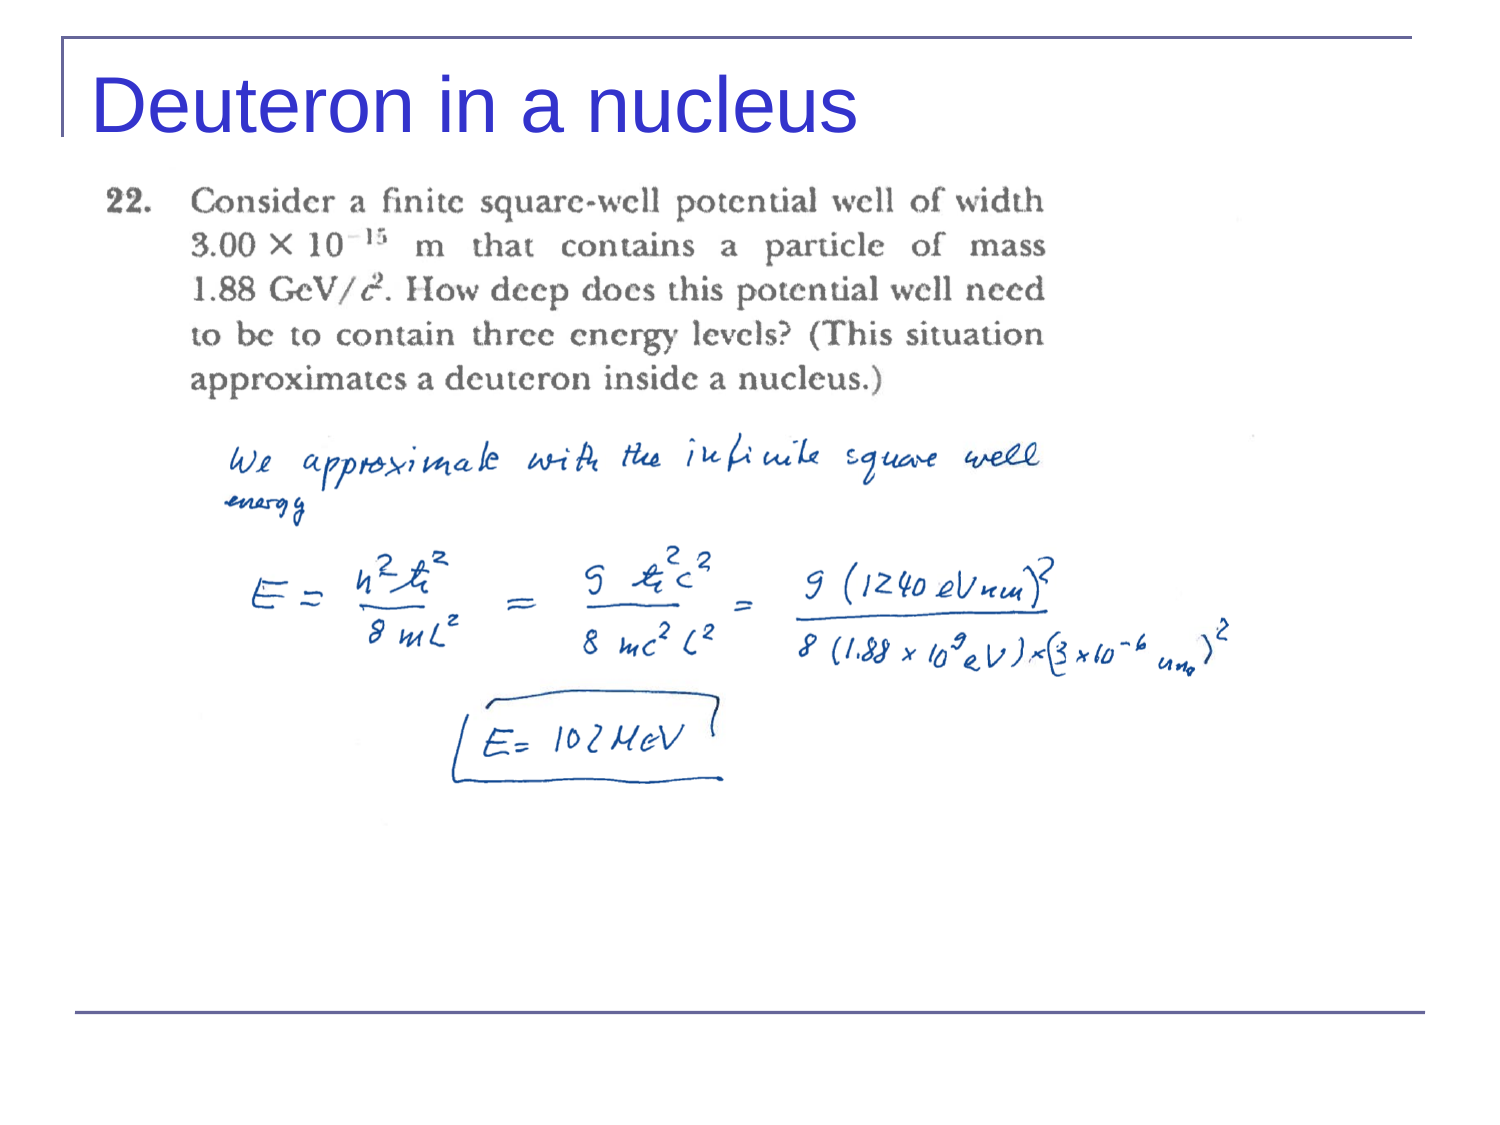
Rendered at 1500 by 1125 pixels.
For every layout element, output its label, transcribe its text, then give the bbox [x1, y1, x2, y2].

picture [87, 166, 1273, 841]
title Deuteron in a nucleus [75, 45, 1425, 233]
